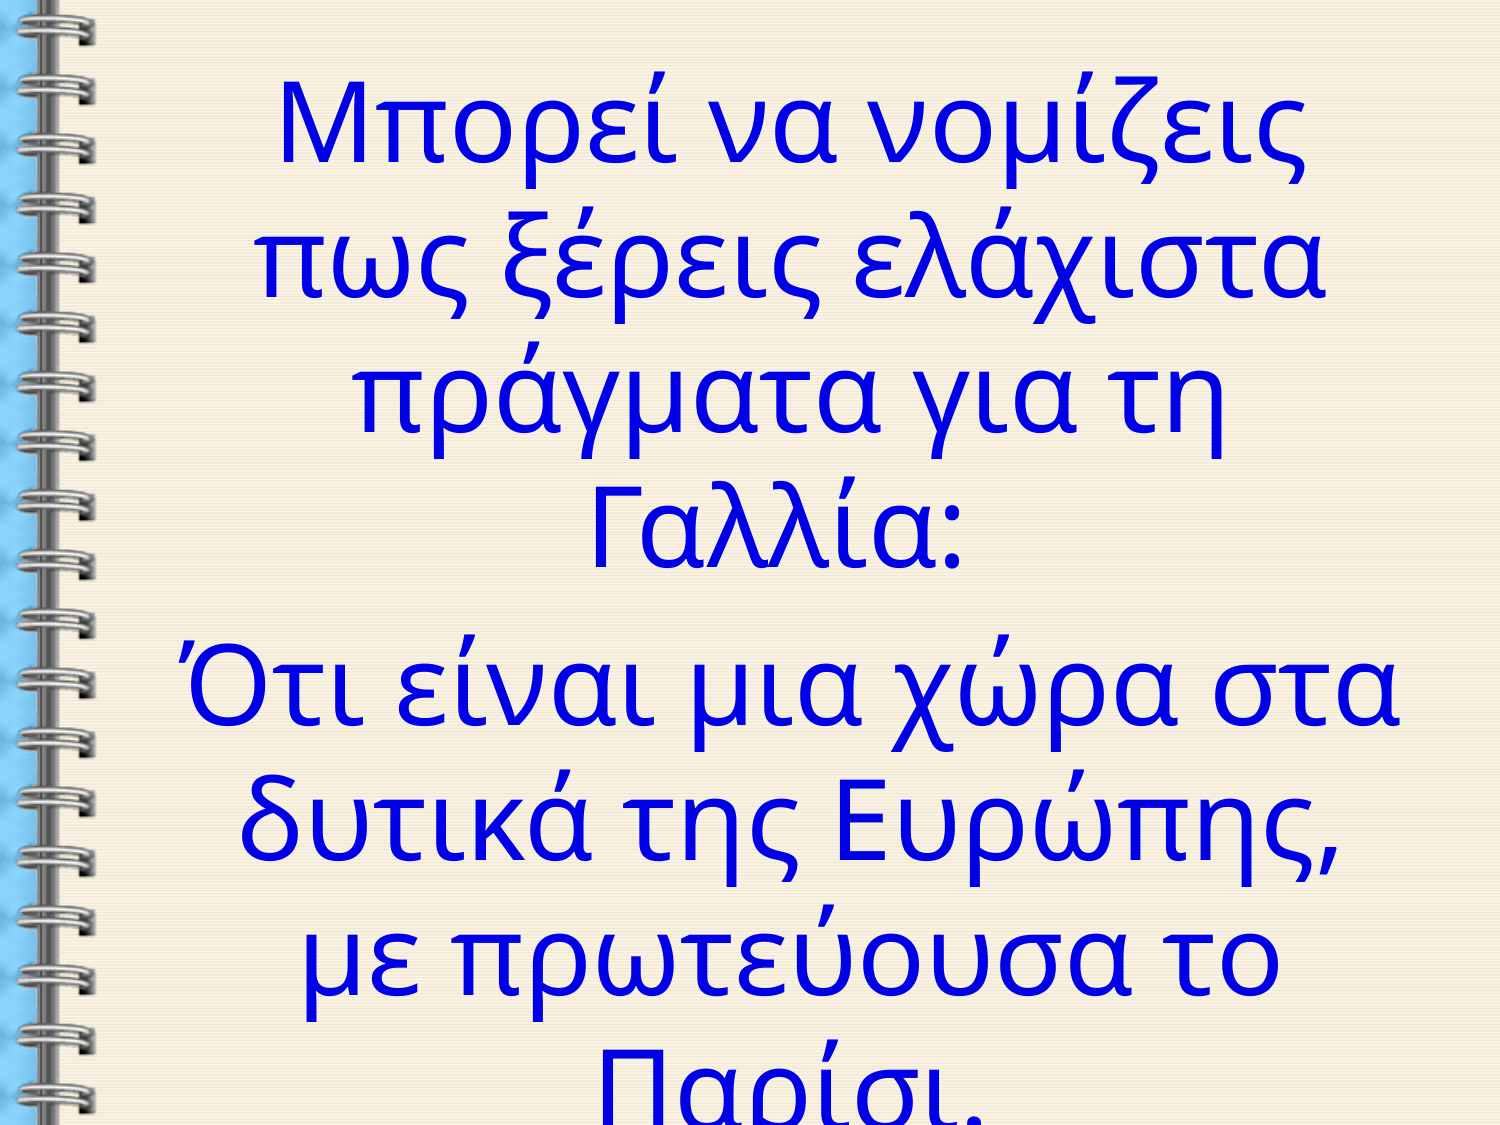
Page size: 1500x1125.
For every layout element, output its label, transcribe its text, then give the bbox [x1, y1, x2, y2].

picture [0, 0, 1500, 1125]
subtitle Μπορεί να νομίζεις πως ξέρεις ελάχιστα πράγματα για τη Γαλλία: Ότι είναι μια χώρα στα δυτικά της Ευρώπης, με πρωτεύουσα το Παρίσι. Για να δούμε, έτσι είναι; [159, 42, 1424, 1059]
